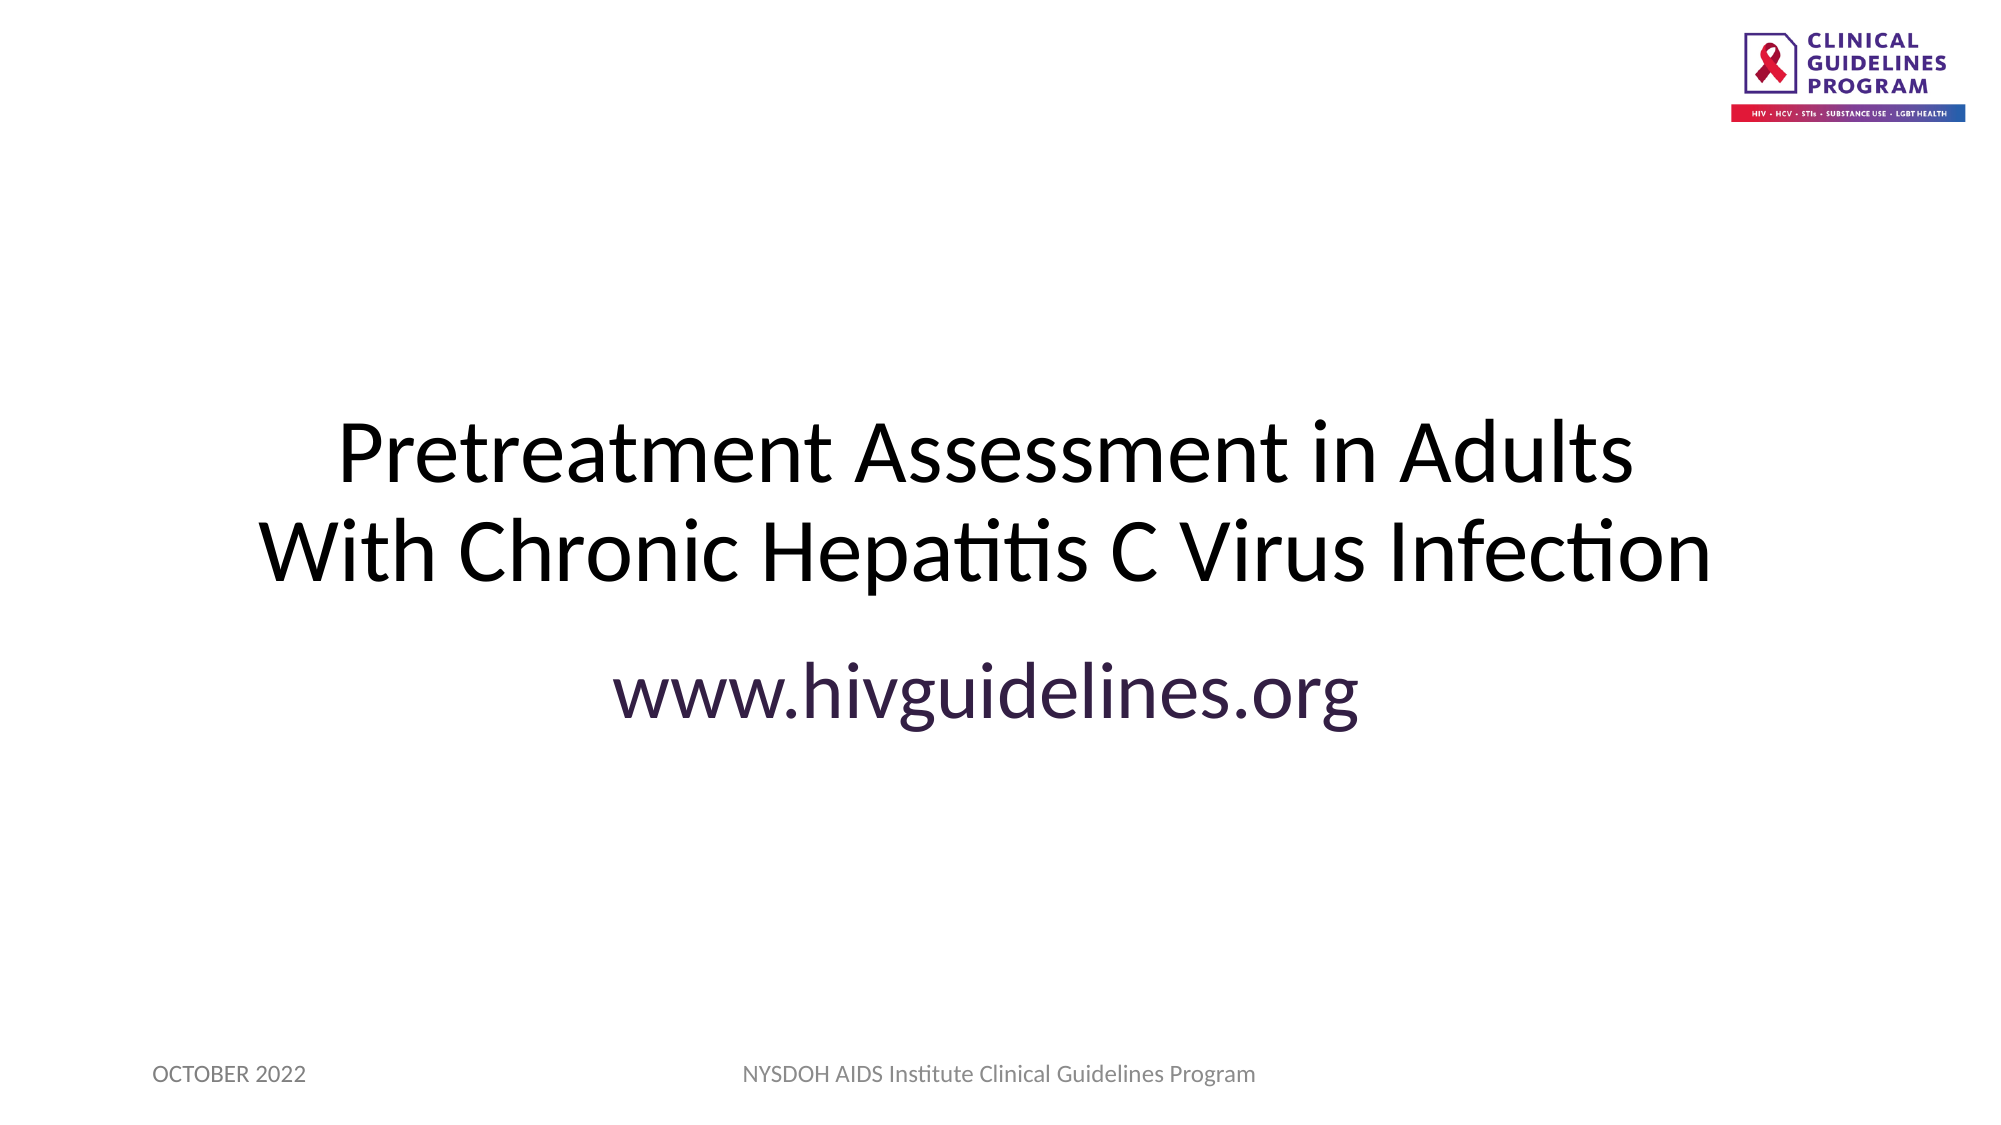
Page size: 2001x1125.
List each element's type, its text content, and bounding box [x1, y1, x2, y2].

footer NYSDOH AIDS Institute Clinical Guidelines Program [662, 1042, 1338, 1103]
text_box Pretreatment Assessment in Adults With Chronic Hepatitis C Virus Infection www.hivguidelines.org [236, 396, 1737, 760]
picture [1731, 20, 1966, 122]
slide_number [137, 1042, 588, 1103]
